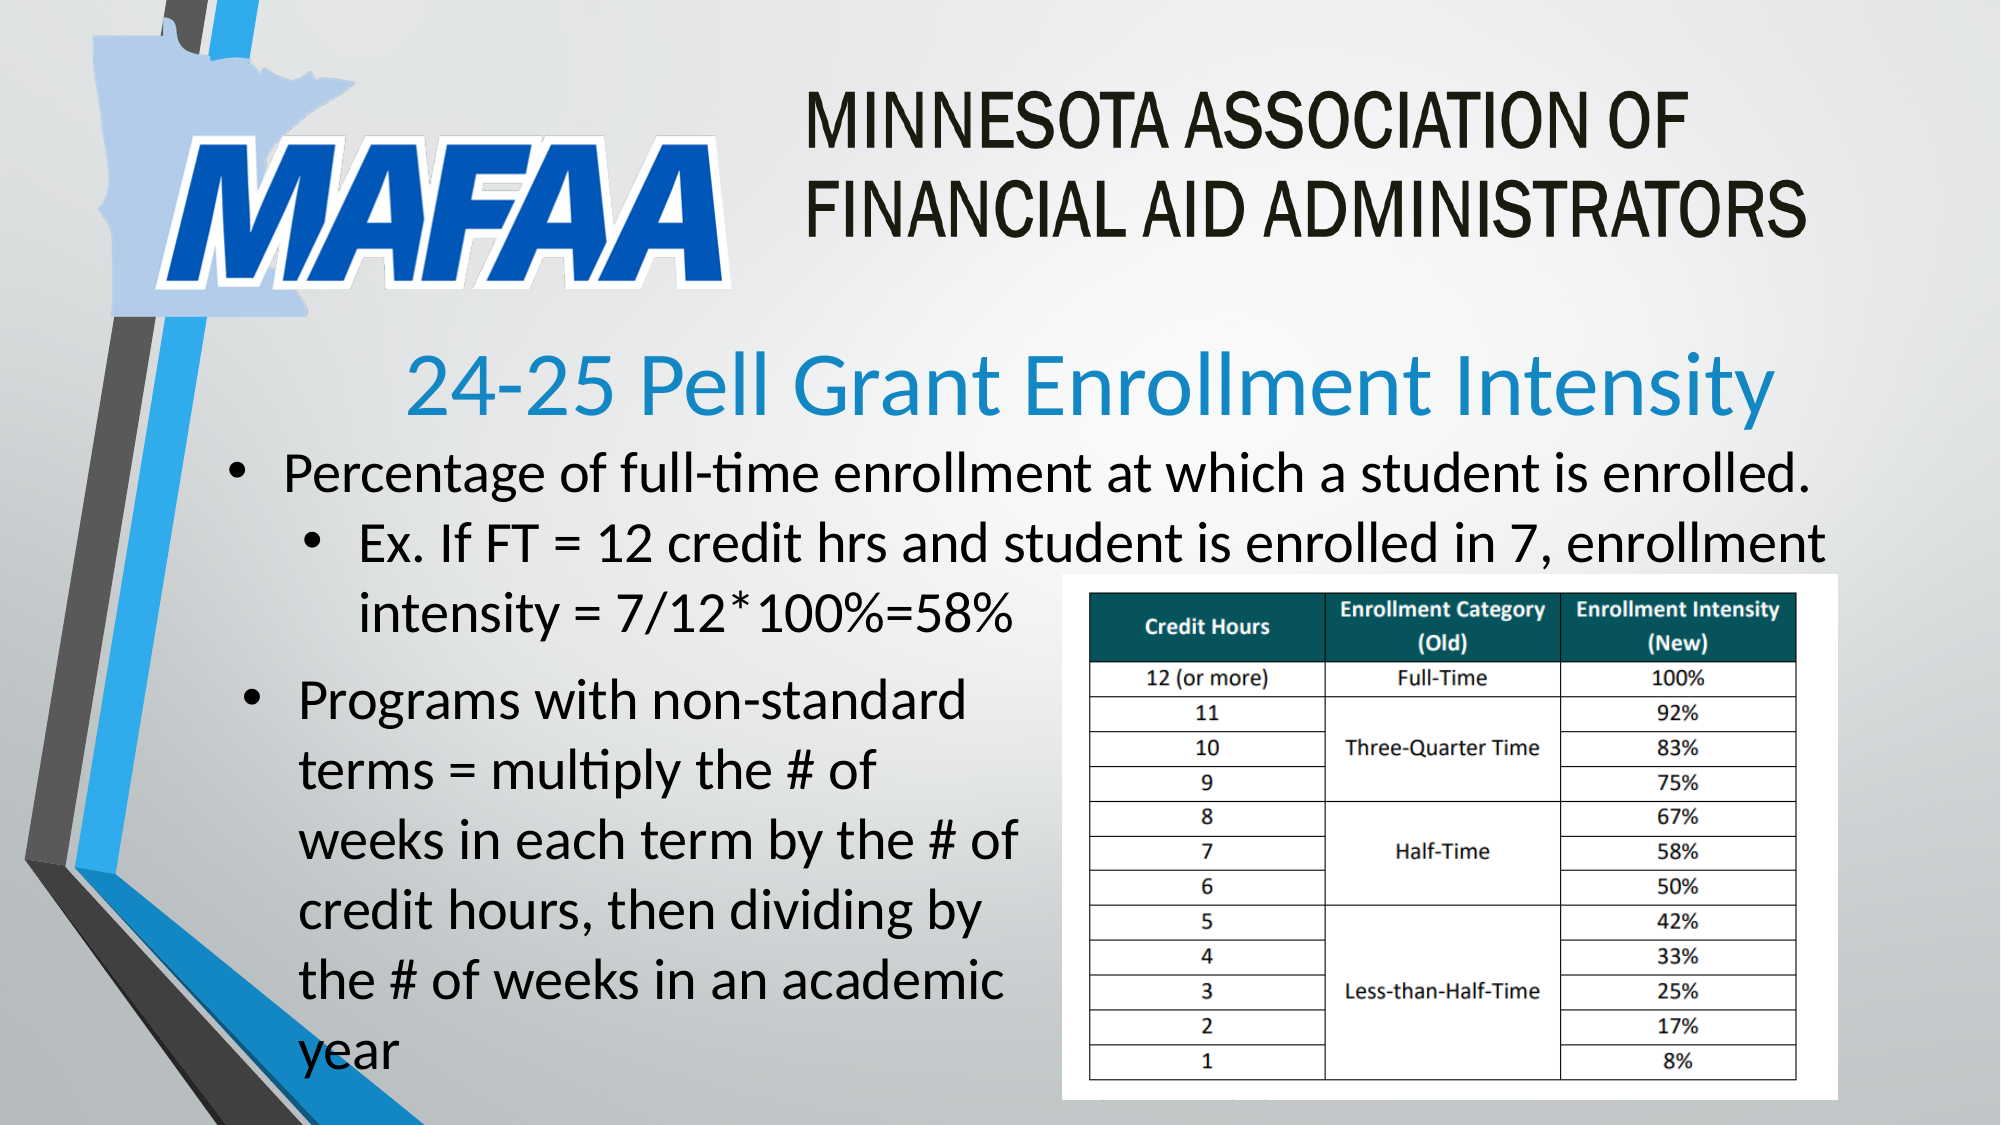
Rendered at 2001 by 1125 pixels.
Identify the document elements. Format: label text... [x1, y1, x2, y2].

picture [759, 17, 1908, 317]
picture [1062, 574, 1839, 1101]
title 24-25 Pell Grant Enrollment Intensity [0, 213, 1800, 434]
text_box Programs with non-standard terms = multiply the # of weeks in each term by the # of credit hours, then dividing by the # of weeks in an academic year [225, 653, 1040, 1089]
picture [92, 17, 732, 213]
text_box Percentage of full-time enrollment at which a student is enrolled. Ex. If FT = 12 credit hrs and student is enrolled in 7, enrollment intensity = 7/12*100%=58% [225, 434, 1946, 645]
